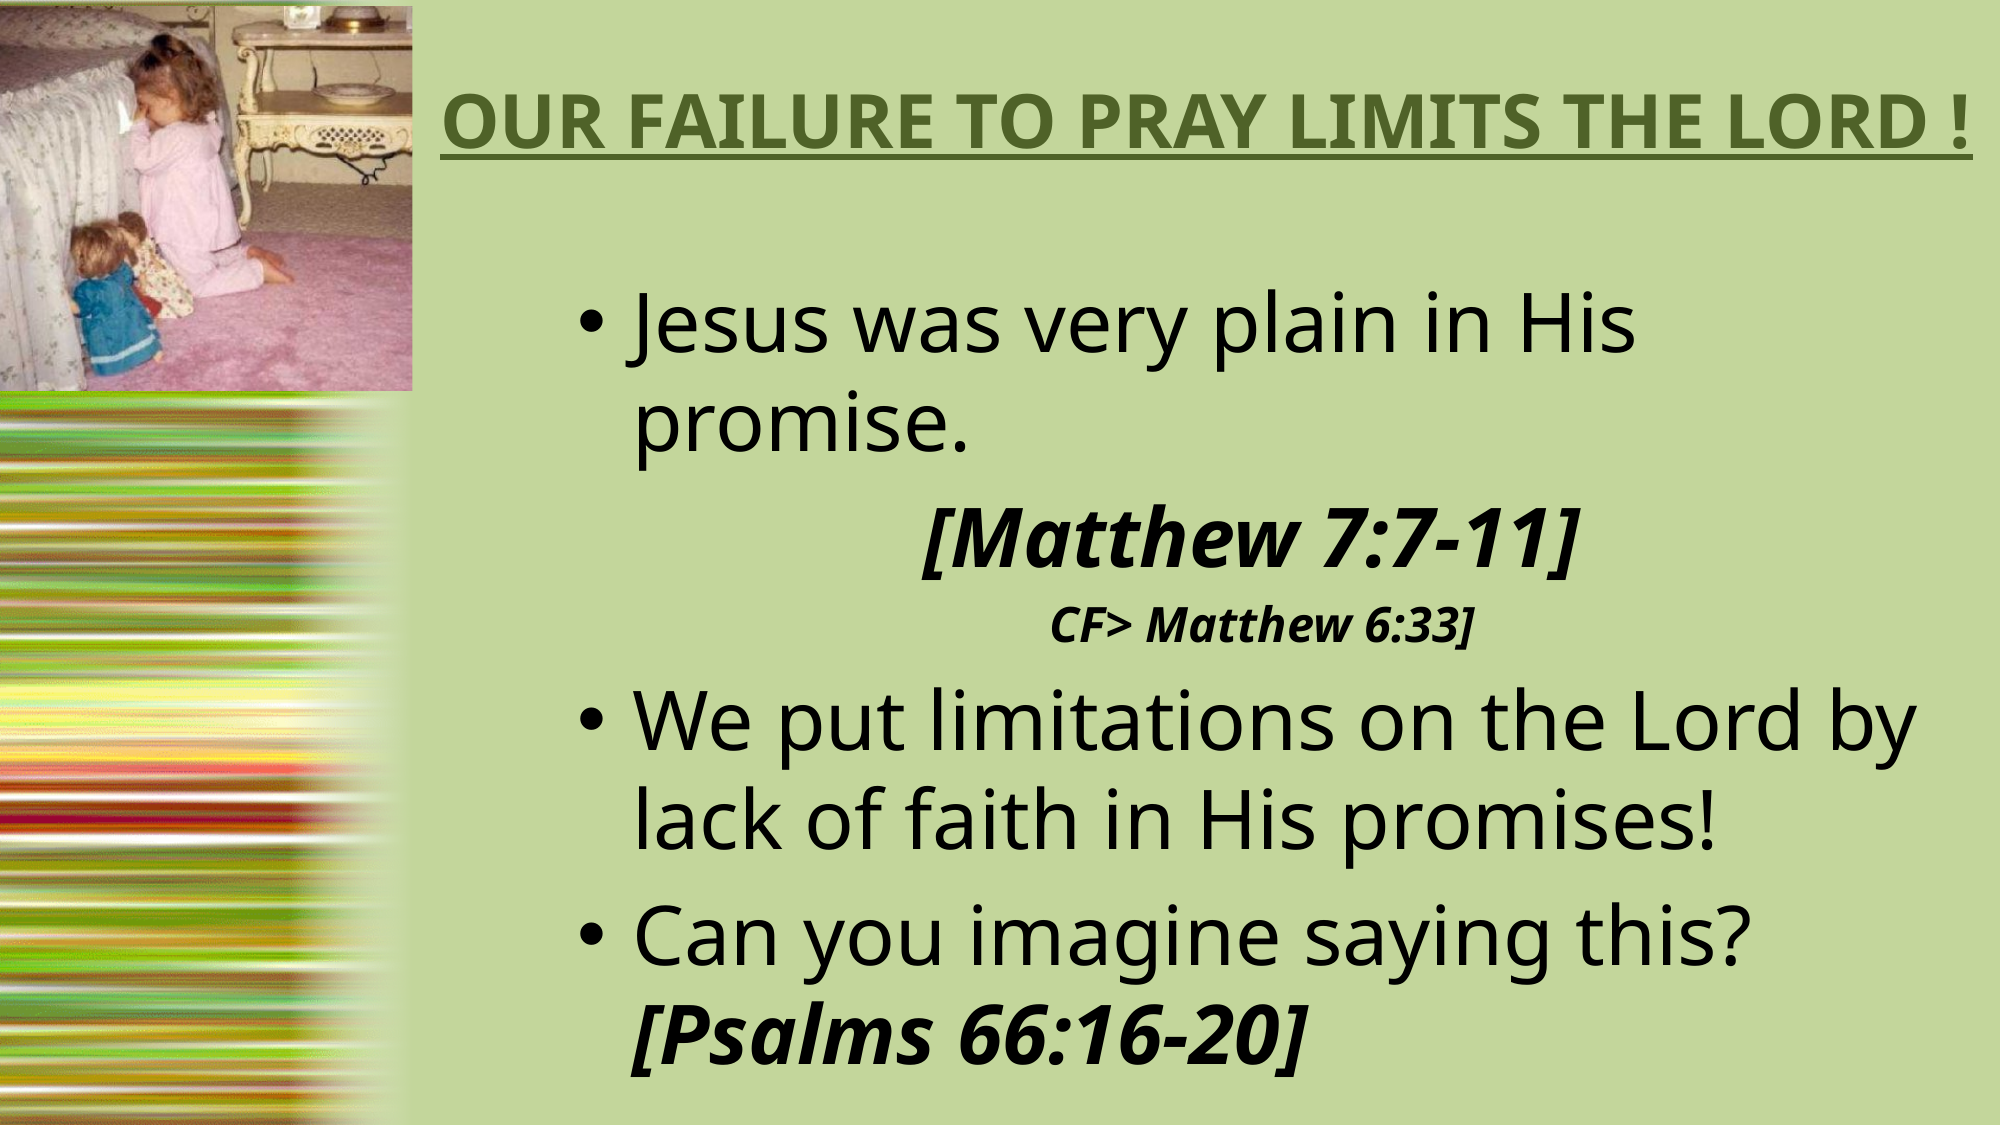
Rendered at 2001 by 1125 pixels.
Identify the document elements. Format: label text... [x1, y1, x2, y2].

picture [0, 1, 545, 1125]
list Jesus was very plain in His promise. [Matthew 7:7-11] CF> Matthew 6:33] We put limitations on the Lord by lack of faith in His promises! Can you imagine saying this? [Psalms 66:16-20] [562, 262, 1963, 1100]
title Our failure to pray limits the Lord ! [425, 37, 1988, 200]
